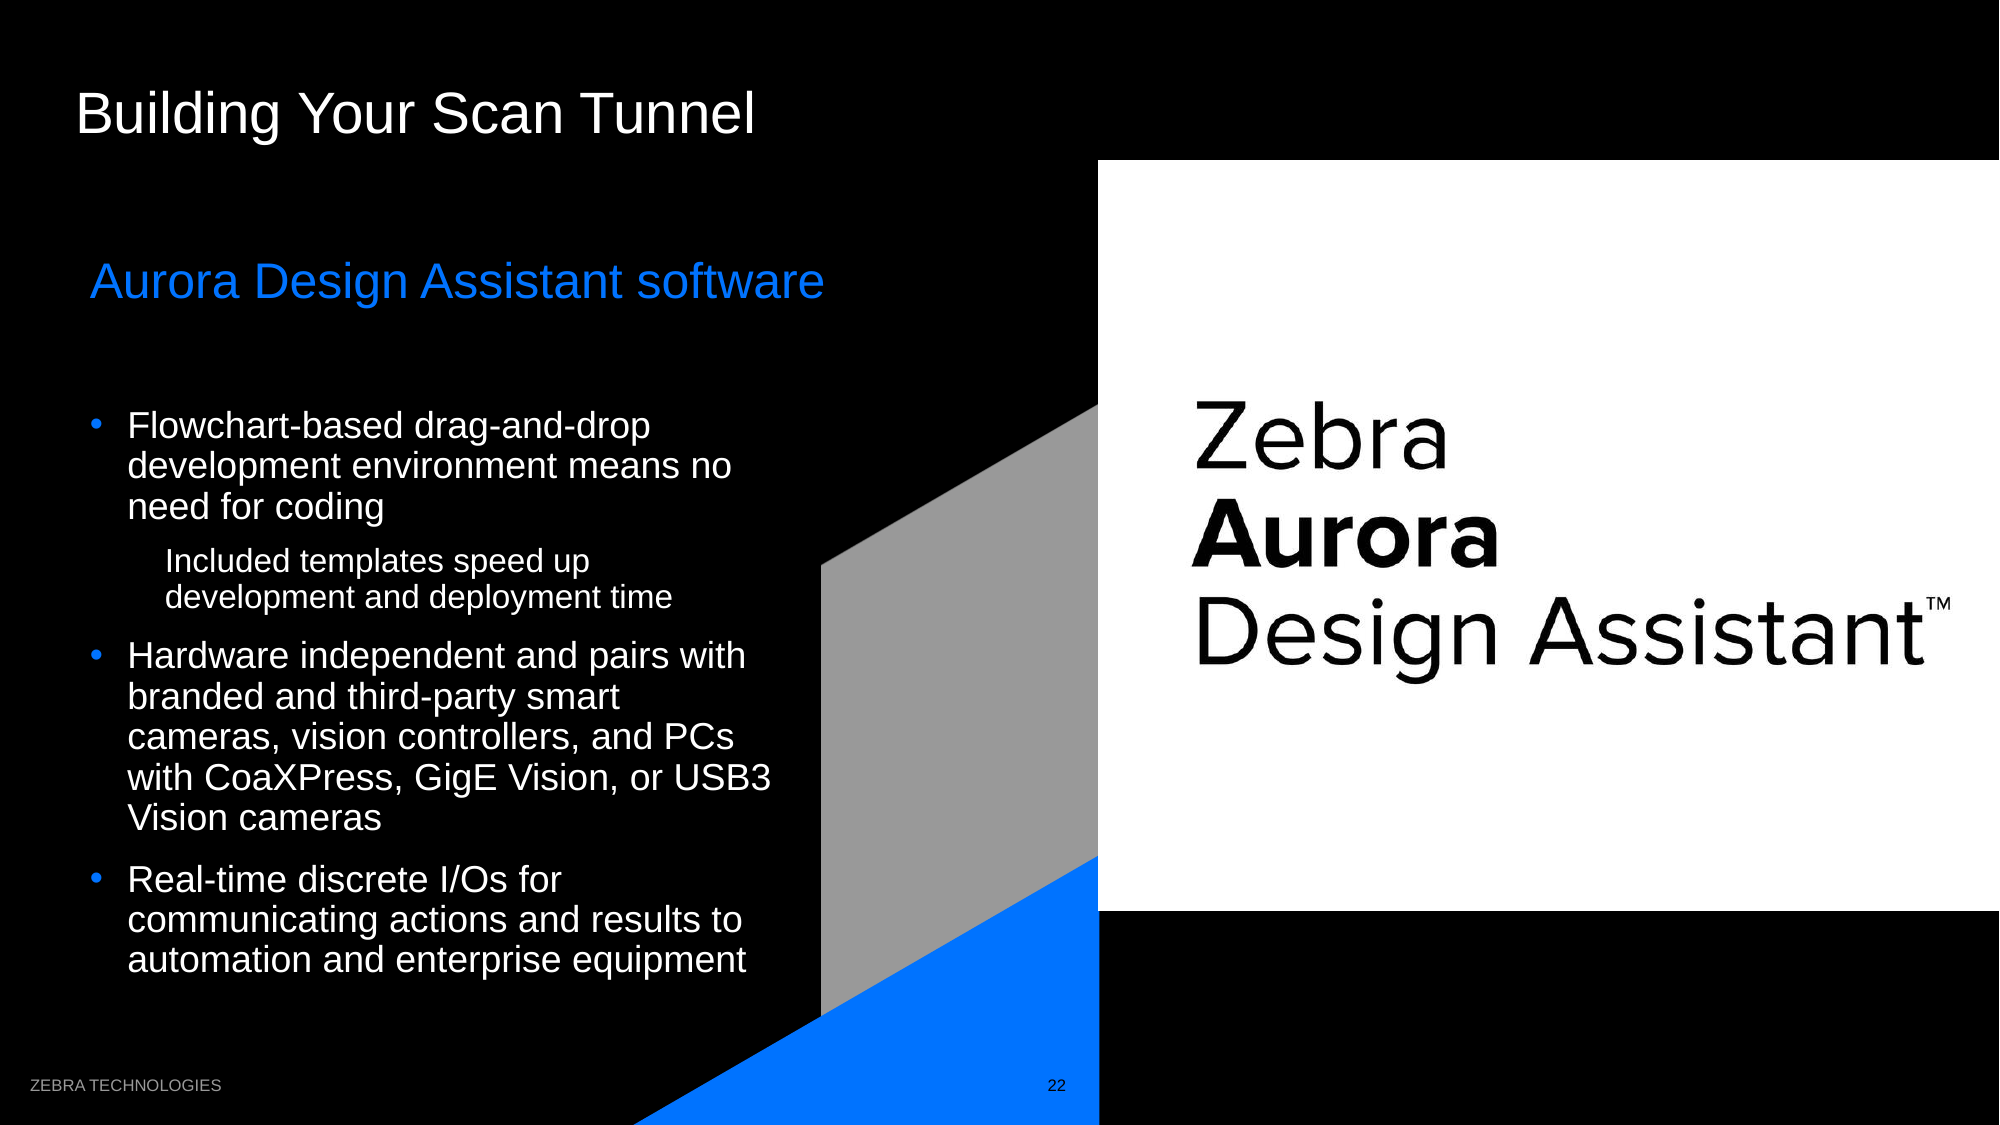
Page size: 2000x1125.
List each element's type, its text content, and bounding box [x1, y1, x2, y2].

title Building Your Scan Tunnel [75, 75, 956, 218]
picture [821, 0, 2000, 1125]
list Flowchart-based drag-and-drop development environment means no need for coding Included templates speed up development and deployment time Hardware independent and pairs with branded and third-party smart cameras, vision controllers, and PCs with CoaXPress, GigE Vision, or USB3 Vision cameras Real-time discrete I/Os for communicating actions and results to automation and enterprise equipment [75, 398, 797, 997]
list Aurora Design Assistant software [75, 247, 956, 369]
